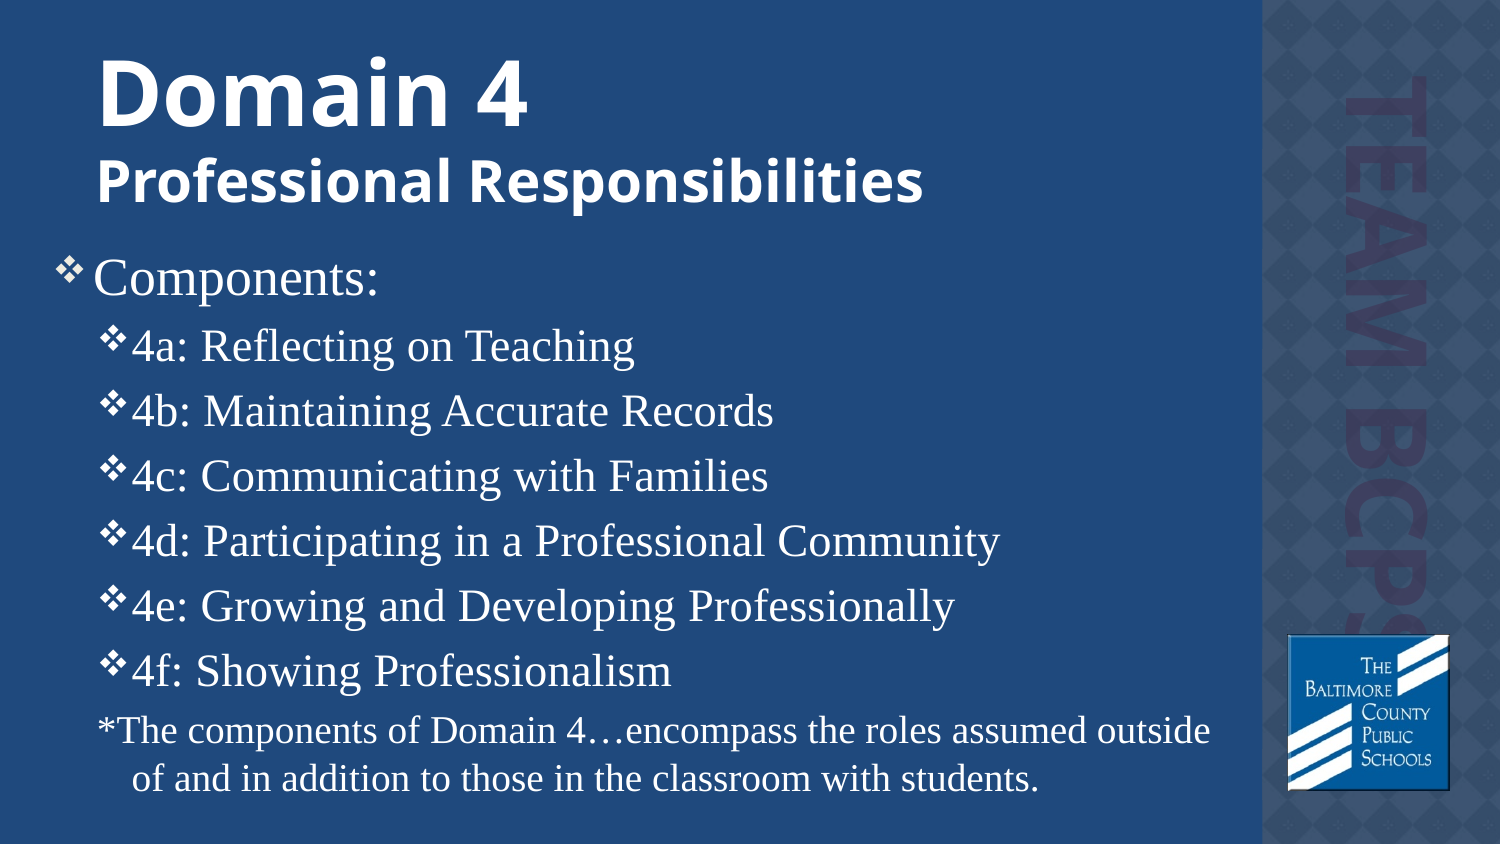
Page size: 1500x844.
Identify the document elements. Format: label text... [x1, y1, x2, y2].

title Domain 4 Professional Responsibilities [87, 34, 1238, 215]
list Components: 4a: Reflecting on Teaching 4b: Maintaining Accurate Records 4c: Communicating with Families 4d: Participating in a Professional Community 4e: Growing and Developing Professionally 4f: Showing Professionalism *The components of Domain 4…encompass the roles assumed outside of and in addition to those in the classroom with students. [37, 234, 1250, 810]
picture [1287, 634, 1450, 791]
